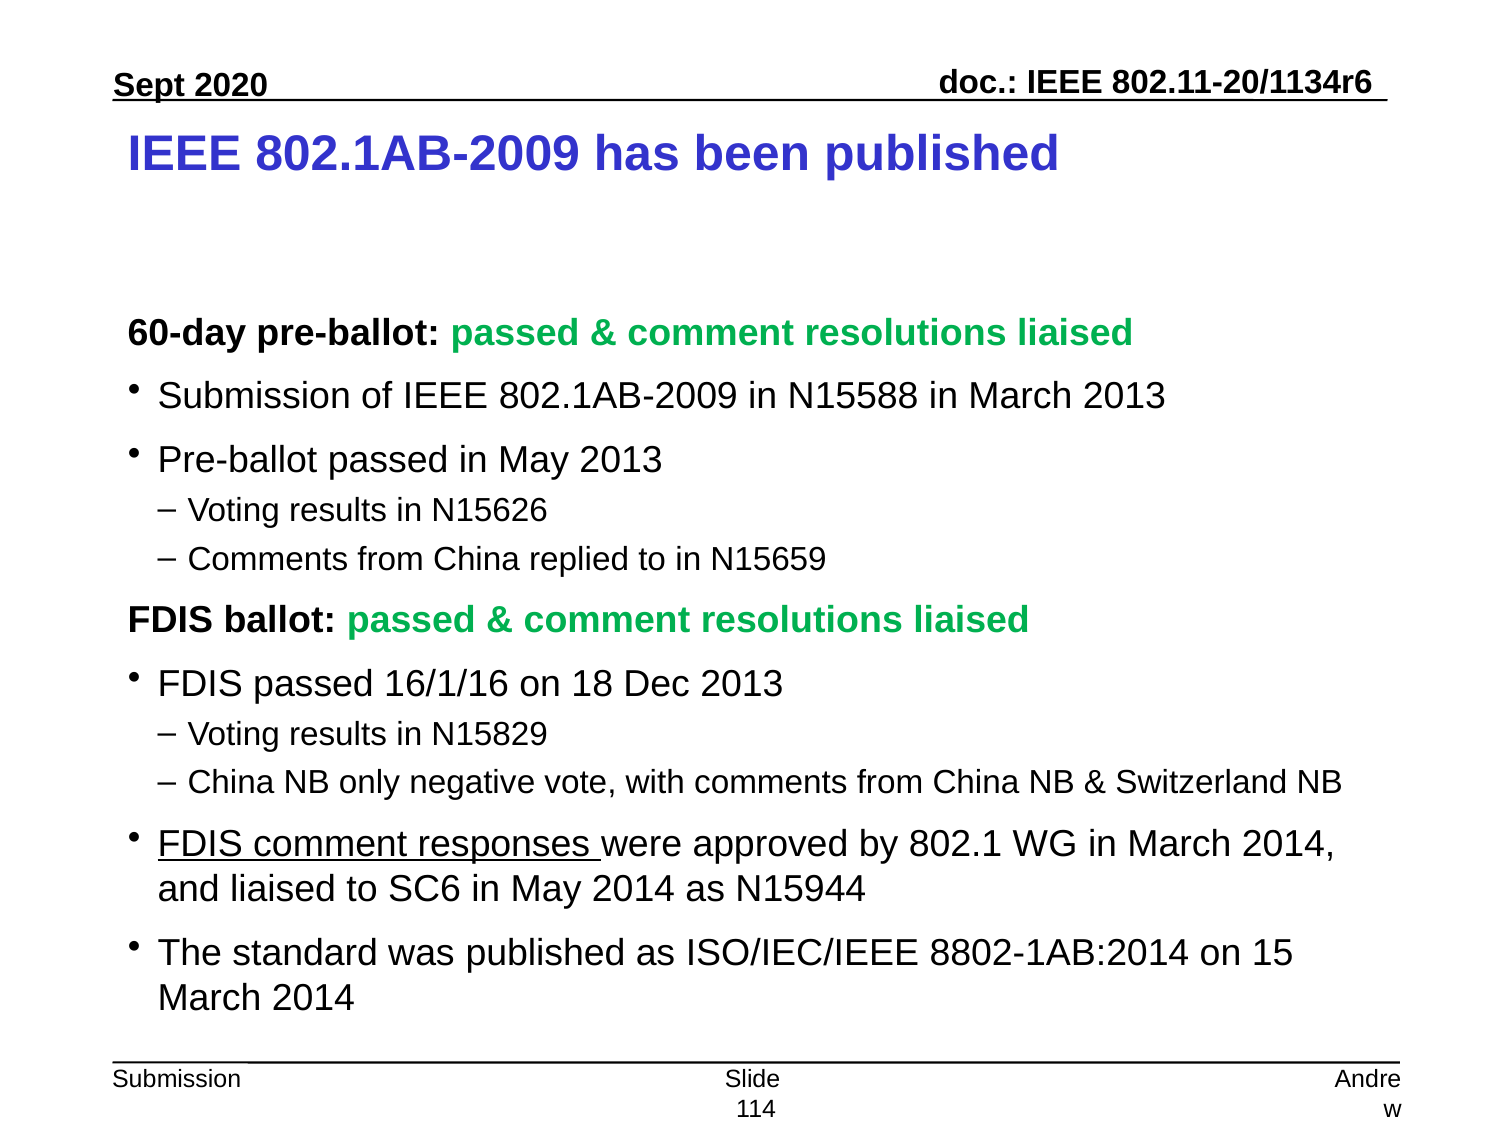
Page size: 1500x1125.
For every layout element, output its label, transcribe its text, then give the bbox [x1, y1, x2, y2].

list 60-day pre-ballot: passed & comment resolutions liaised Submission of IEEE 802.1AB-2009 in N15588 in March 2013 Pre-ballot passed in May 2013 Voting results in N15626 Comments from China replied to in N15659 FDIS ballot: passed & comment resolutions liaised FDIS passed 16/1/16 on 18 Dec 2013 Voting results in N15829 China NB only negative vote, with comments from China NB & Switzerland NB FDIS comment responses were approved by 802.1 WG in March 2014, and liaised to SC6 in May 2014 as N15944 The standard was published as ISO/IEC/IEEE 8802-1AB:2014 on 15 March 2014 [112, 299, 1388, 975]
slide_number Slide 114 [709, 1061, 803, 1093]
footer Andrew Myles, Cisco [1320, 1061, 1402, 1093]
title IEEE 802.1AB-2009 has been published [112, 112, 1475, 288]
